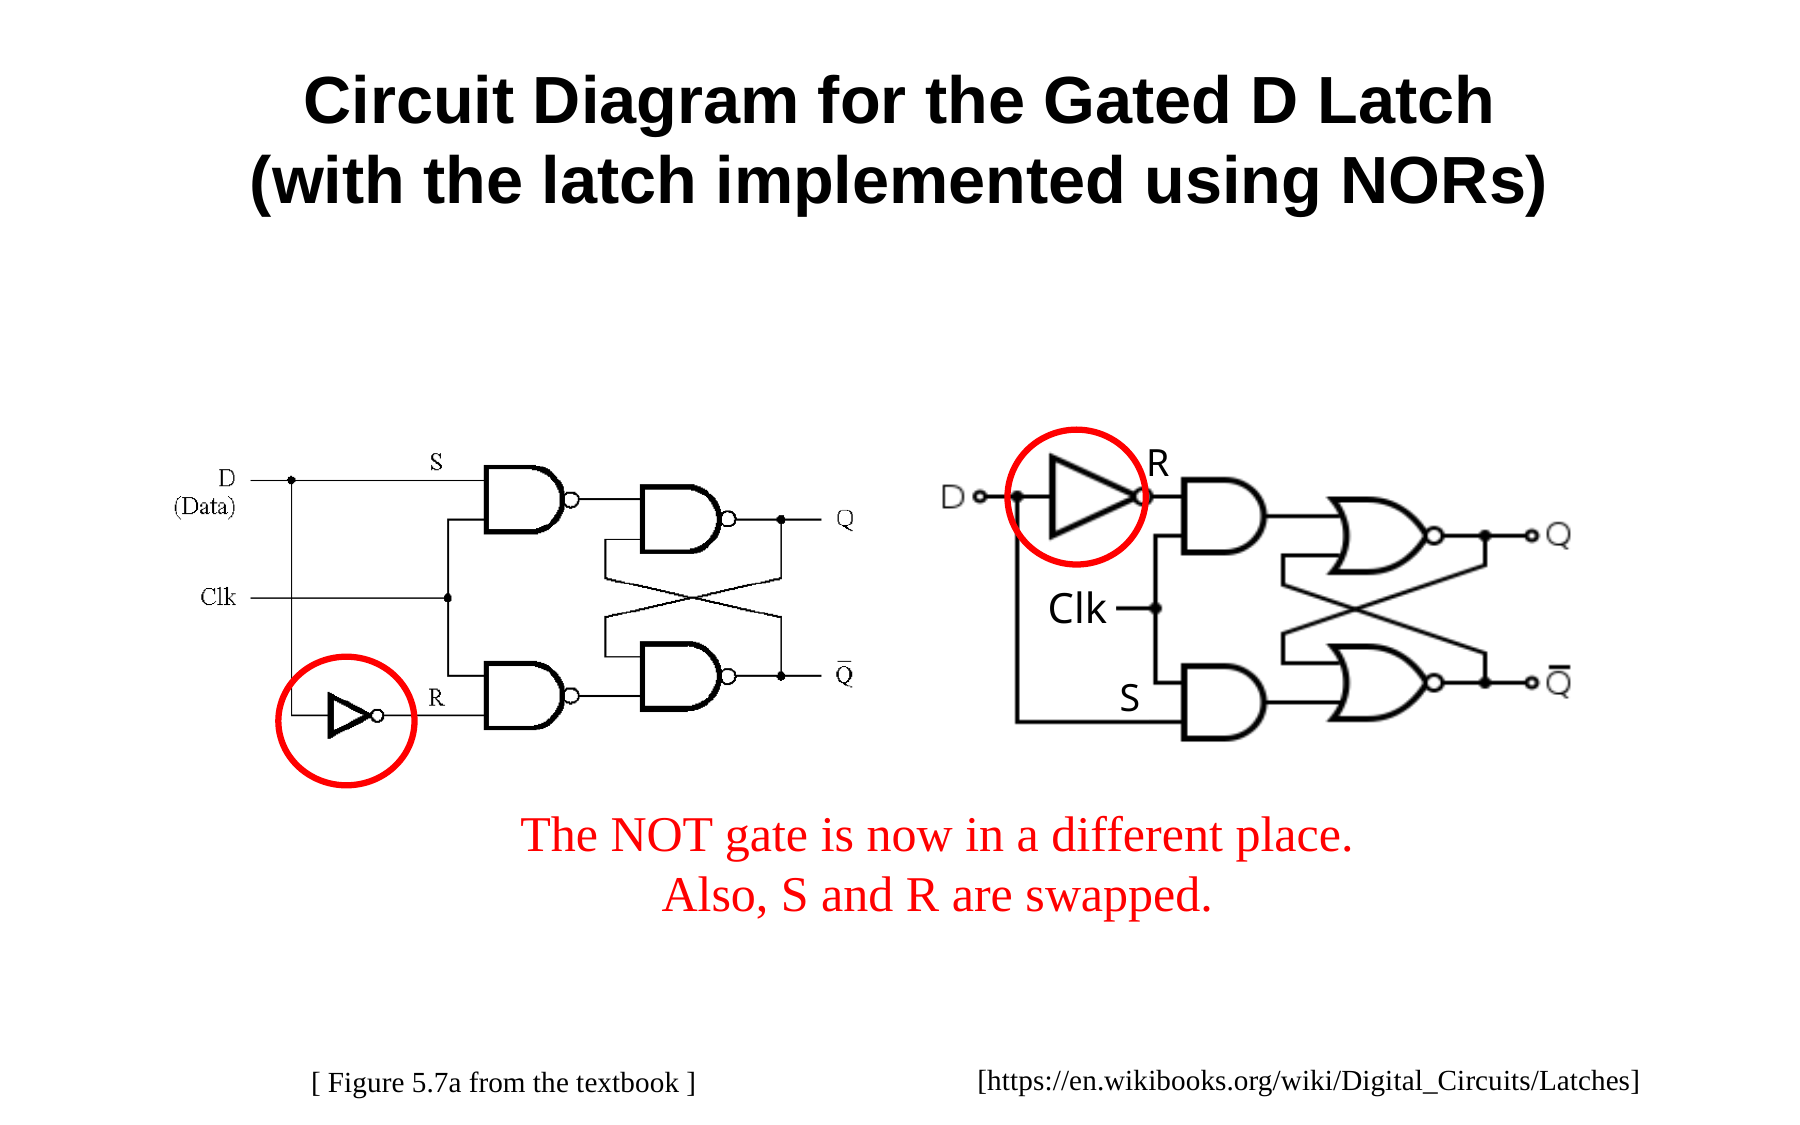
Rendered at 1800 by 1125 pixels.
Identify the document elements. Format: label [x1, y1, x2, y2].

text_box [282, 744, 410, 786]
picture [162, 437, 867, 744]
text_box [296, 1055, 712, 1106]
text_box [149, 49, 1650, 226]
text_box [962, 1054, 1657, 1104]
text_box [937, 429, 1576, 744]
text_box [505, 794, 1370, 929]
